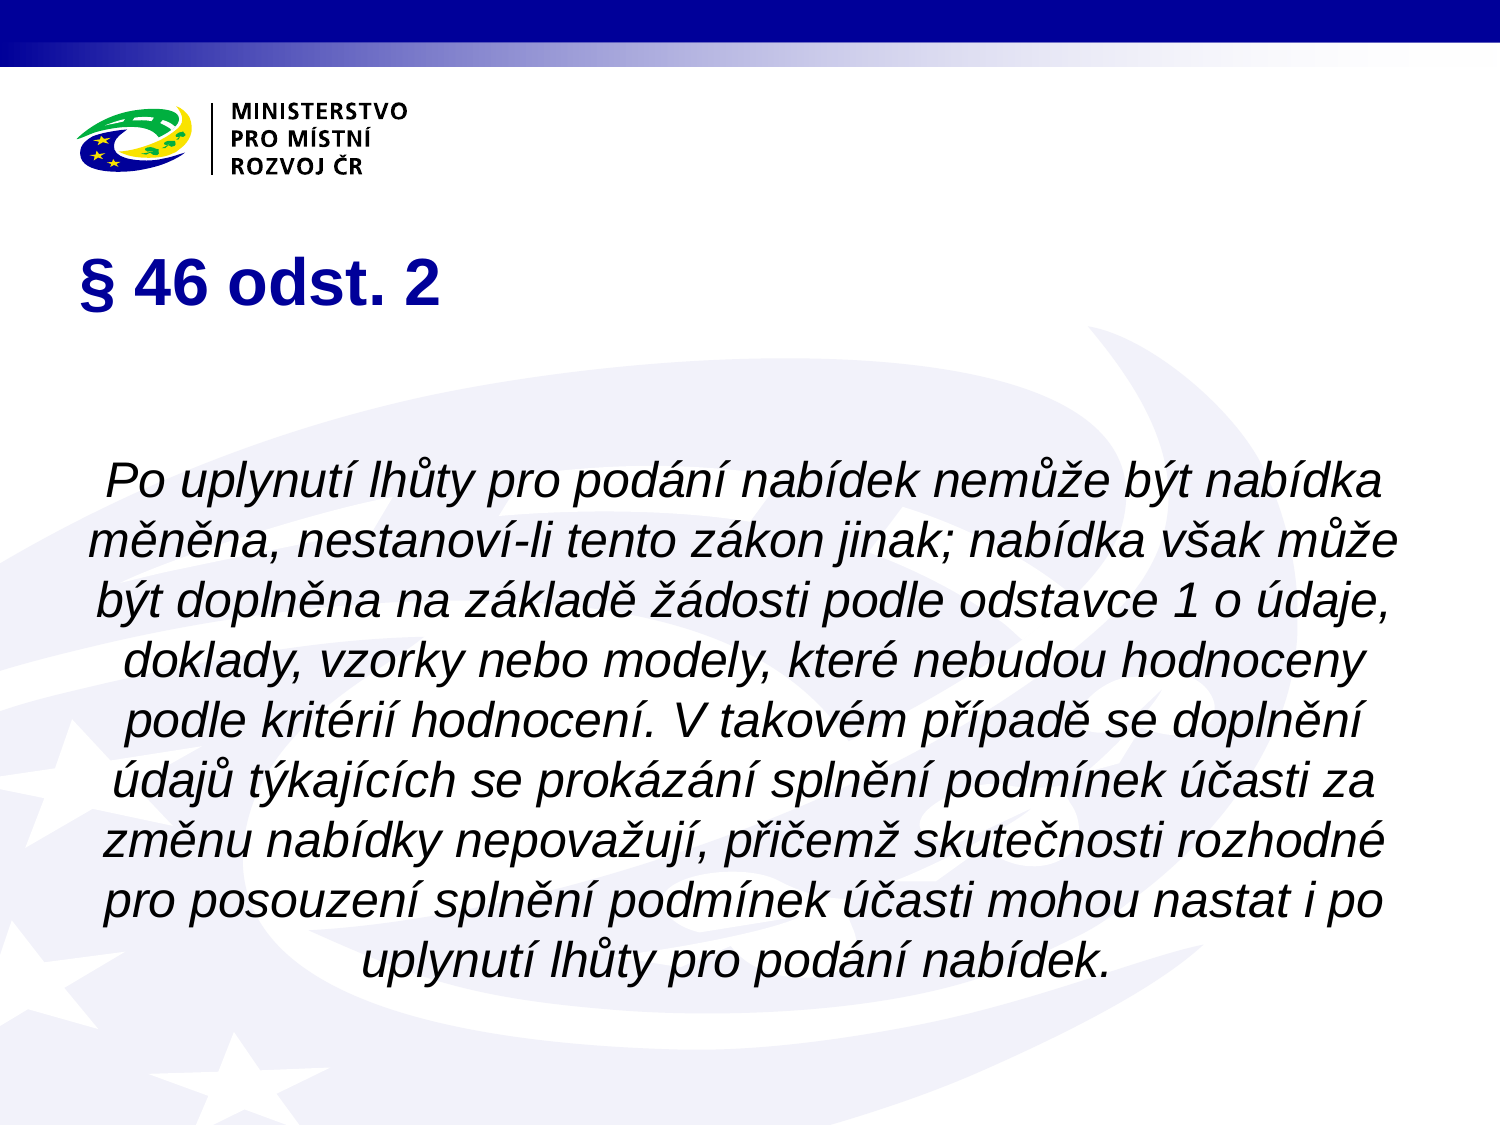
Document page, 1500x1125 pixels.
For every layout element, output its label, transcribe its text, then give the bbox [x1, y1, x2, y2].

list Po uplynutí lhůty pro podání nabídek nemůže být nabídka měněna, nestanoví-li tento zákon jinak; nabídka však může být doplněna na základě žádosti podle odstavce 1 o údaje, doklady, vzorky nebo modely, které nebudou hodnoceny podle kritérií hodnocení. V takovém případě se doplnění údajů týkajících se prokázání splnění podmínek účasti za změnu nabídky nepovažují, přičemž skutečnosti rozhodné pro posouzení splnění podmínek účasti mohou nastat i po uplynutí lhůty pro podání nabídek. [64, 338, 1425, 1059]
title § 46 odst. 2 [64, 231, 1425, 315]
